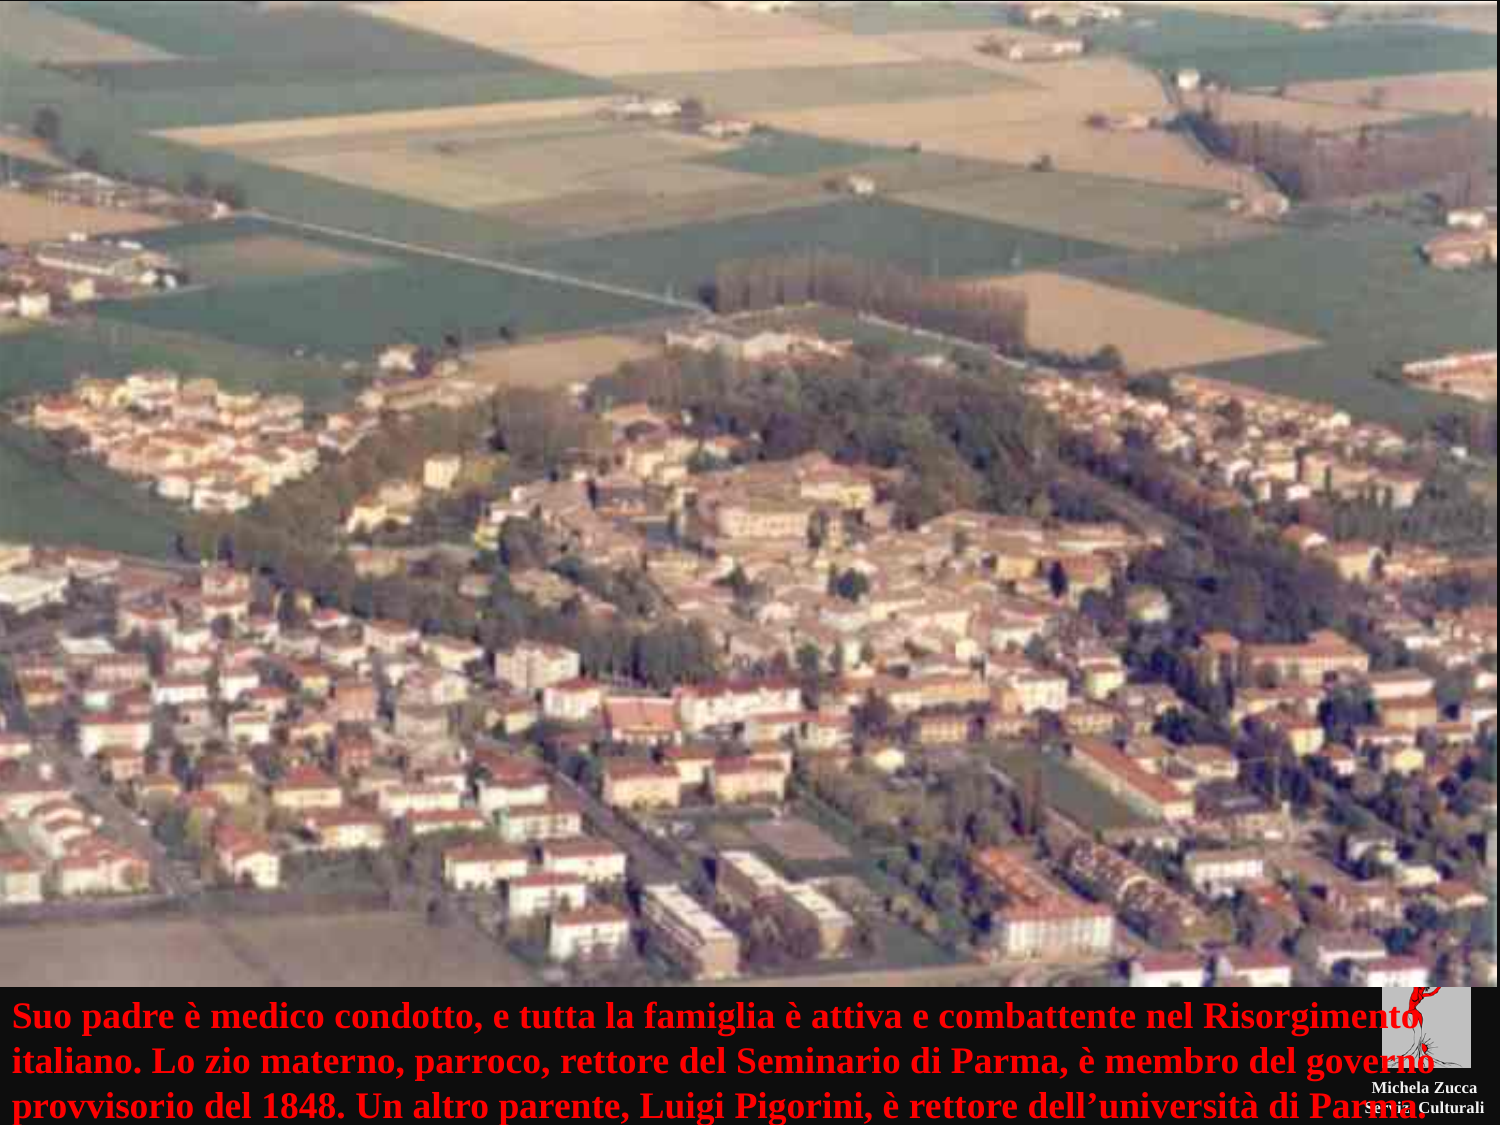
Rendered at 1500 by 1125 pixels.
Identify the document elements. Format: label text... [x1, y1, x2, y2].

text_box Suo padre è medico condotto, e tutta la famiglia è attiva e combattente nel Risorgimento italiano. Lo zio materno, parroco, rettore del Seminario di Parma, è membro del governo provvisorio del 1848. Un altro parente, Luigi Pigorini, è rettore dell’università di Parma. [0, 995, 1497, 1125]
picture [0, 1, 1498, 1068]
